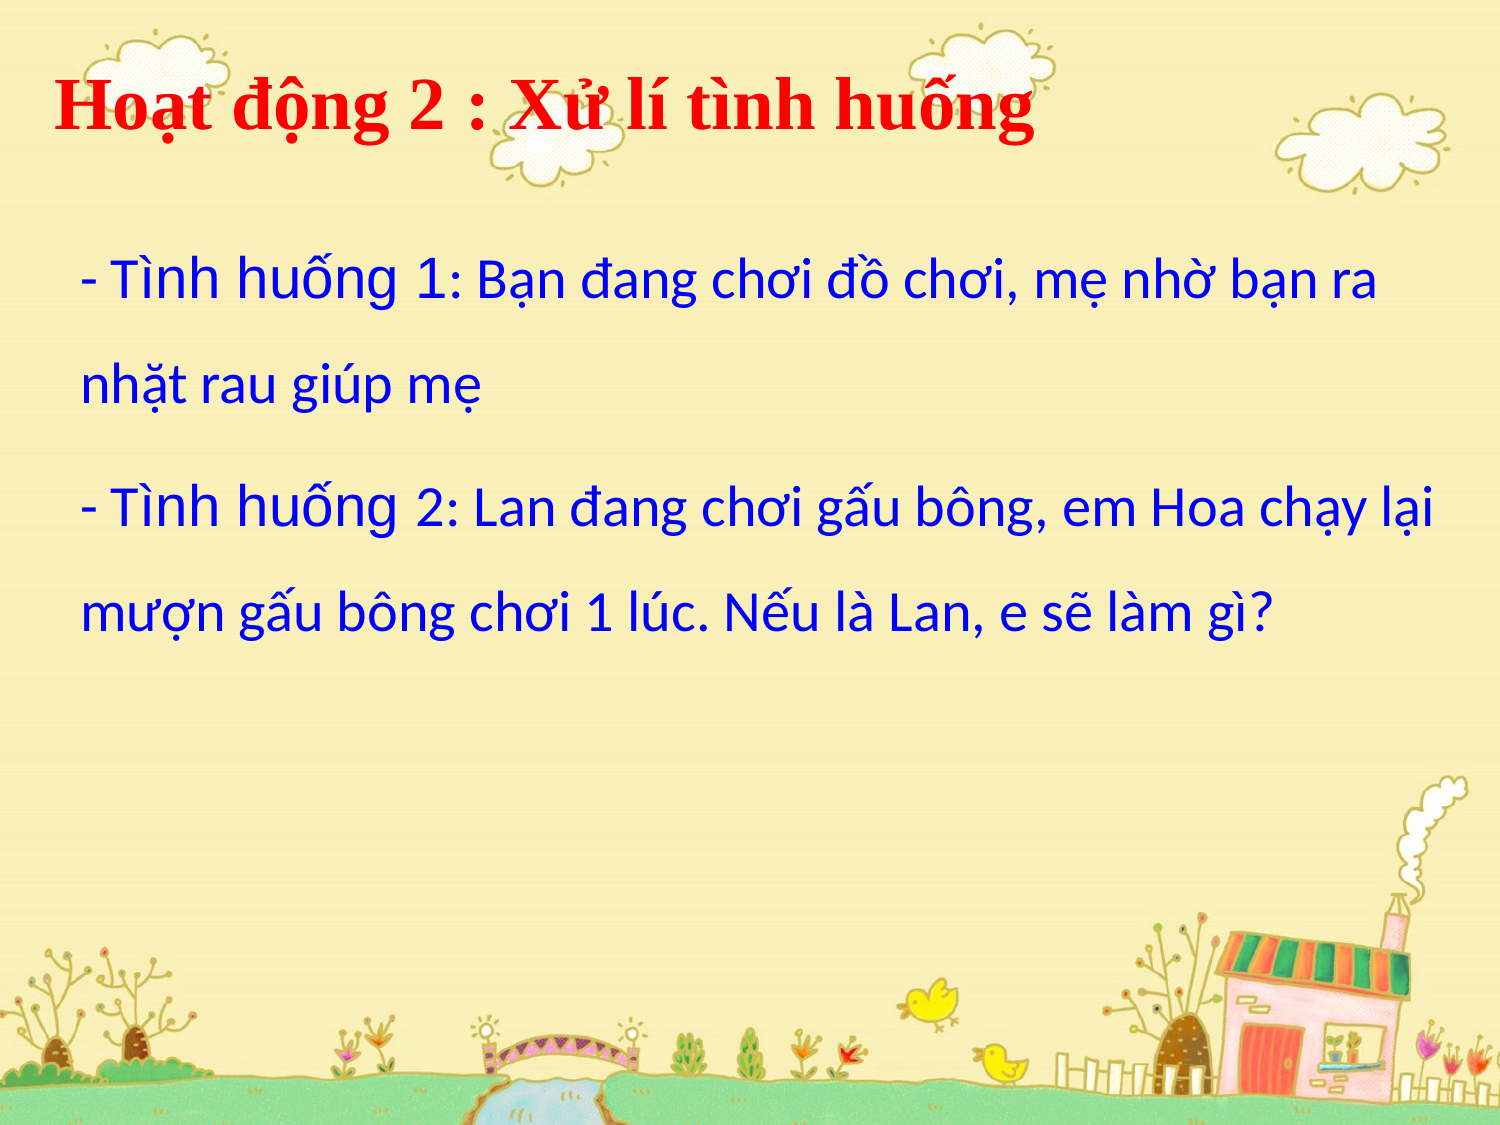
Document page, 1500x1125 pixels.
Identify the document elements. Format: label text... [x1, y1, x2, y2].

text_box - Tình huống 2: Lan đang chơi gấu bông, em Hoa chạy lại mượn gấu bông chơi 1 lúc. Nếu là Lan, e sẽ làm gì? [65, 425, 1500, 651]
picture [0, 0, 1500, 1125]
text_box - Tình huống 1: Bạn đang chơi đồ chơi, mẹ nhờ bạn ra nhặt rau giúp mẹ [65, 197, 1500, 423]
text_box Hoạt động 2 : Xử lí tình huống [40, 47, 1051, 152]
